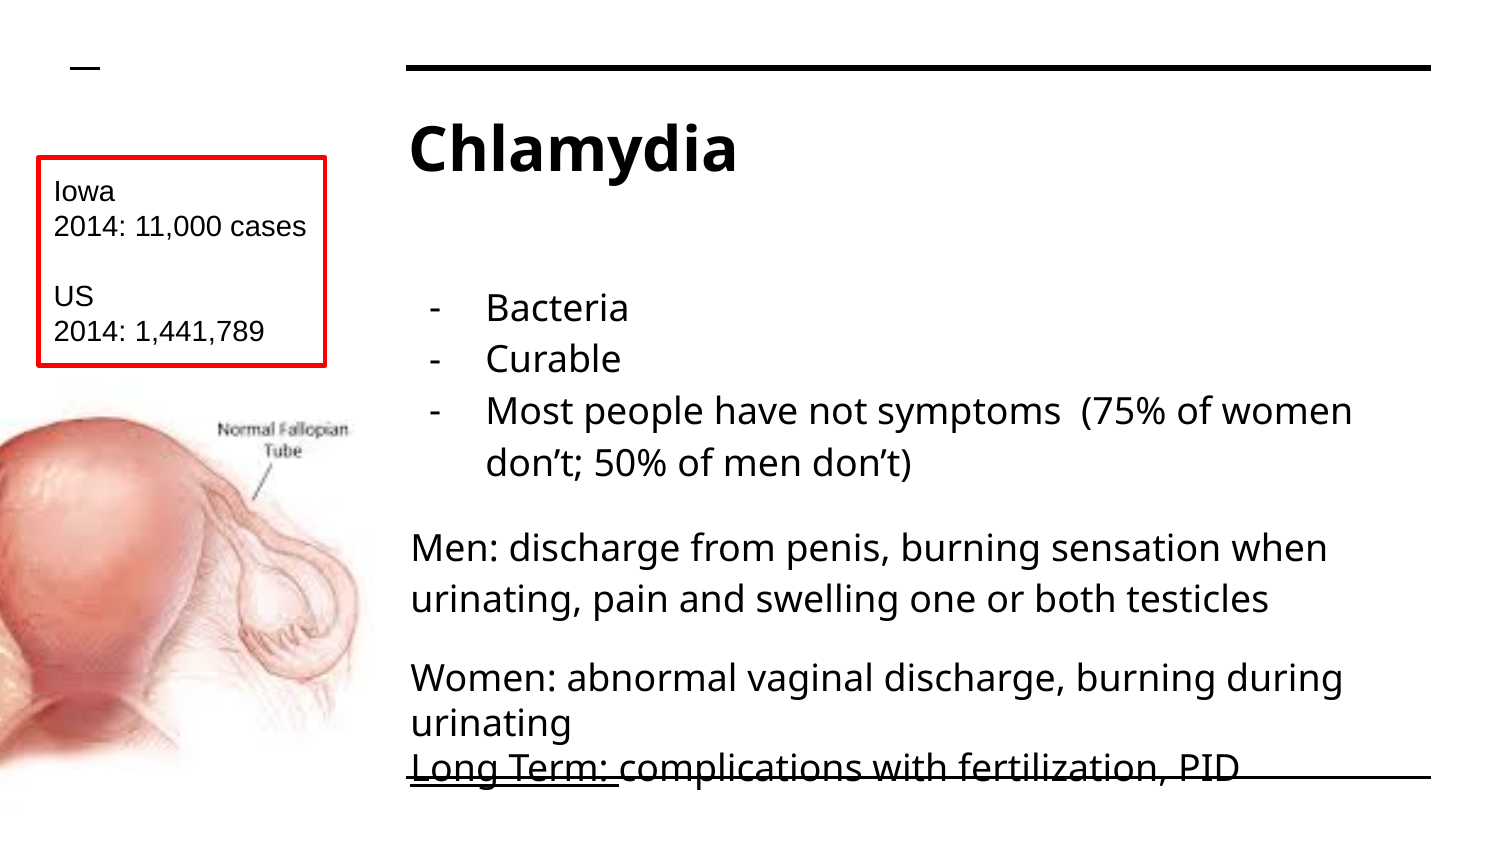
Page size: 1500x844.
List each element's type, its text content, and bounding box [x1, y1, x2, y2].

title Chlamydia [393, 94, 1431, 199]
text_box Iowa 2014: 11,000 cases US 2014: 1,441,789 [38, 157, 326, 366]
picture [0, 380, 375, 831]
list Bacteria Curable Most people have not symptoms (75% of women don’t; 50% of men don’t) Men: discharge from penis, burning sensation when urinating, pain and swelling one or both testicles Women: abnormal vaginal discharge, burning during urinating Long Term: complications with fertilization, PID [395, 261, 1433, 755]
